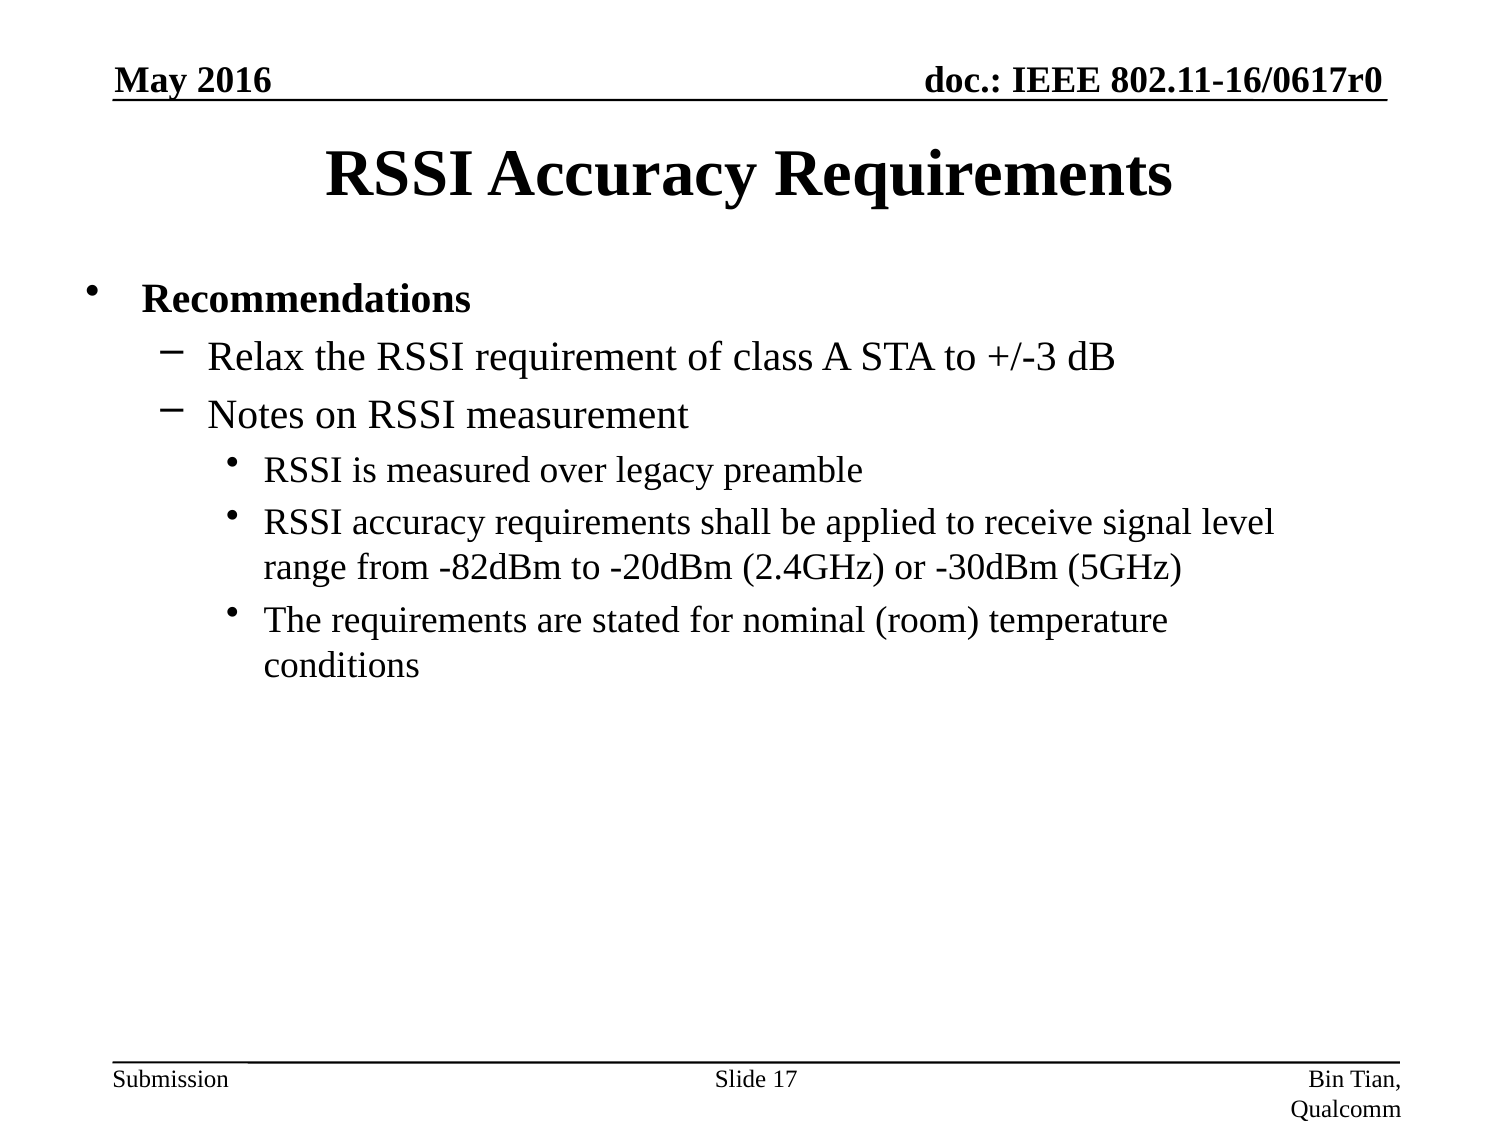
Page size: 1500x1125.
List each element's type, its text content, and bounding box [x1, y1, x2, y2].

title RSSI Accuracy Requirements [112, 112, 1388, 226]
footer Bin Tian, Qualcomm [1288, 1061, 1402, 1093]
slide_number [114, 54, 274, 101]
list Recommendations Relax the RSSI requirement of class A STA to +/-3 dB Notes on RSSI measurement RSSI is measured over legacy preamble RSSI accuracy requirements shall be applied to receive signal level range from -82dBm to -20dBm (2.4GHz) or -30dBm (5GHz) The requirements are stated for nominal (room) temperature conditions [70, 262, 1346, 1025]
slide_number Slide 17 [712, 1061, 800, 1093]
